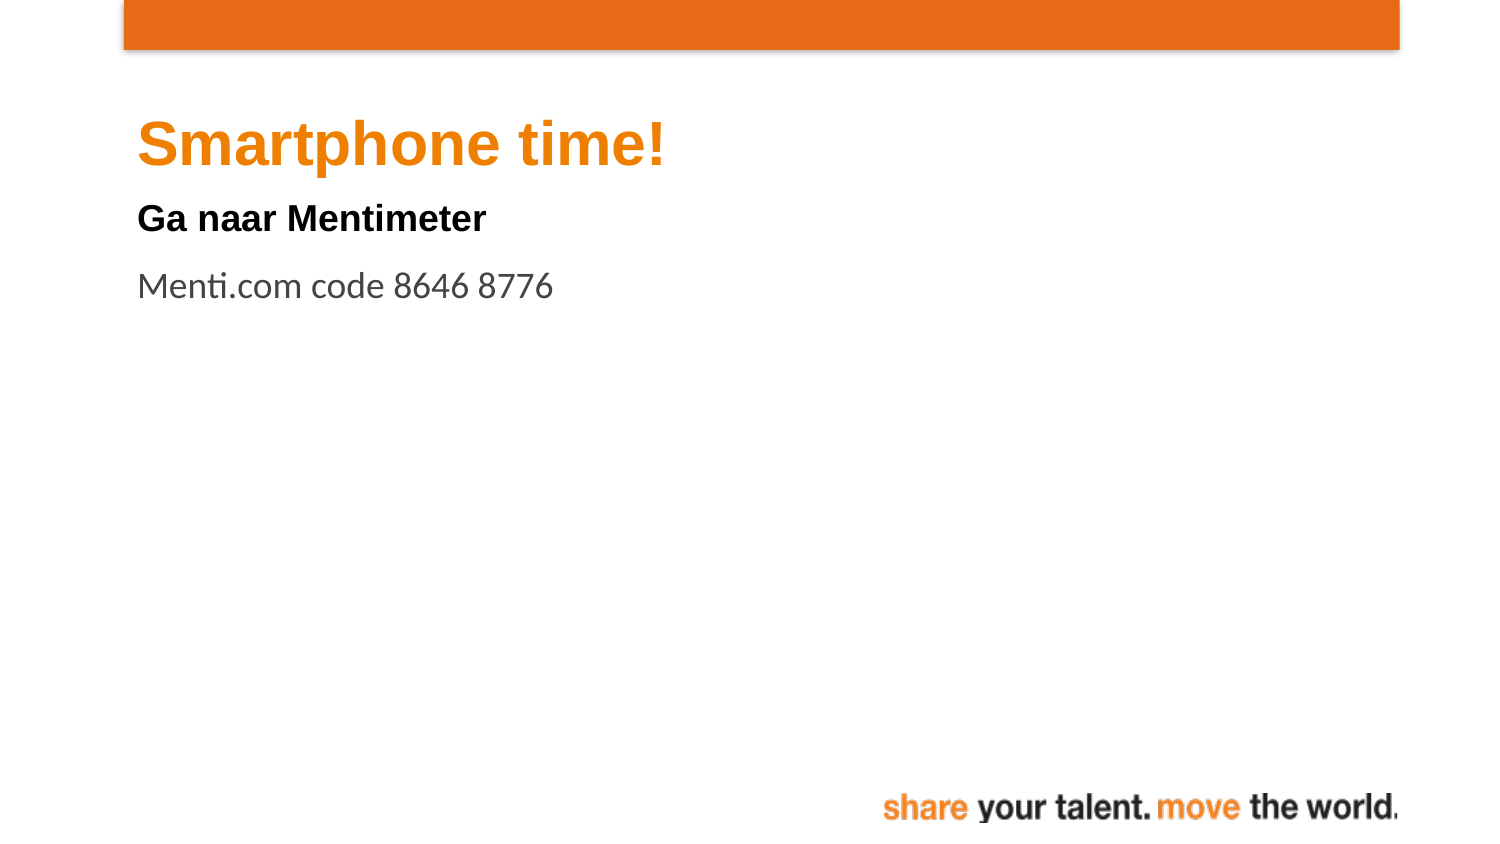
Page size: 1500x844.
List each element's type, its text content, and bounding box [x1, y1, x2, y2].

title Smartphone time! [122, 105, 1400, 186]
list Ga naar Mentimeter [122, 186, 1400, 231]
list Menti.com code 8646 8776 [122, 253, 1412, 759]
